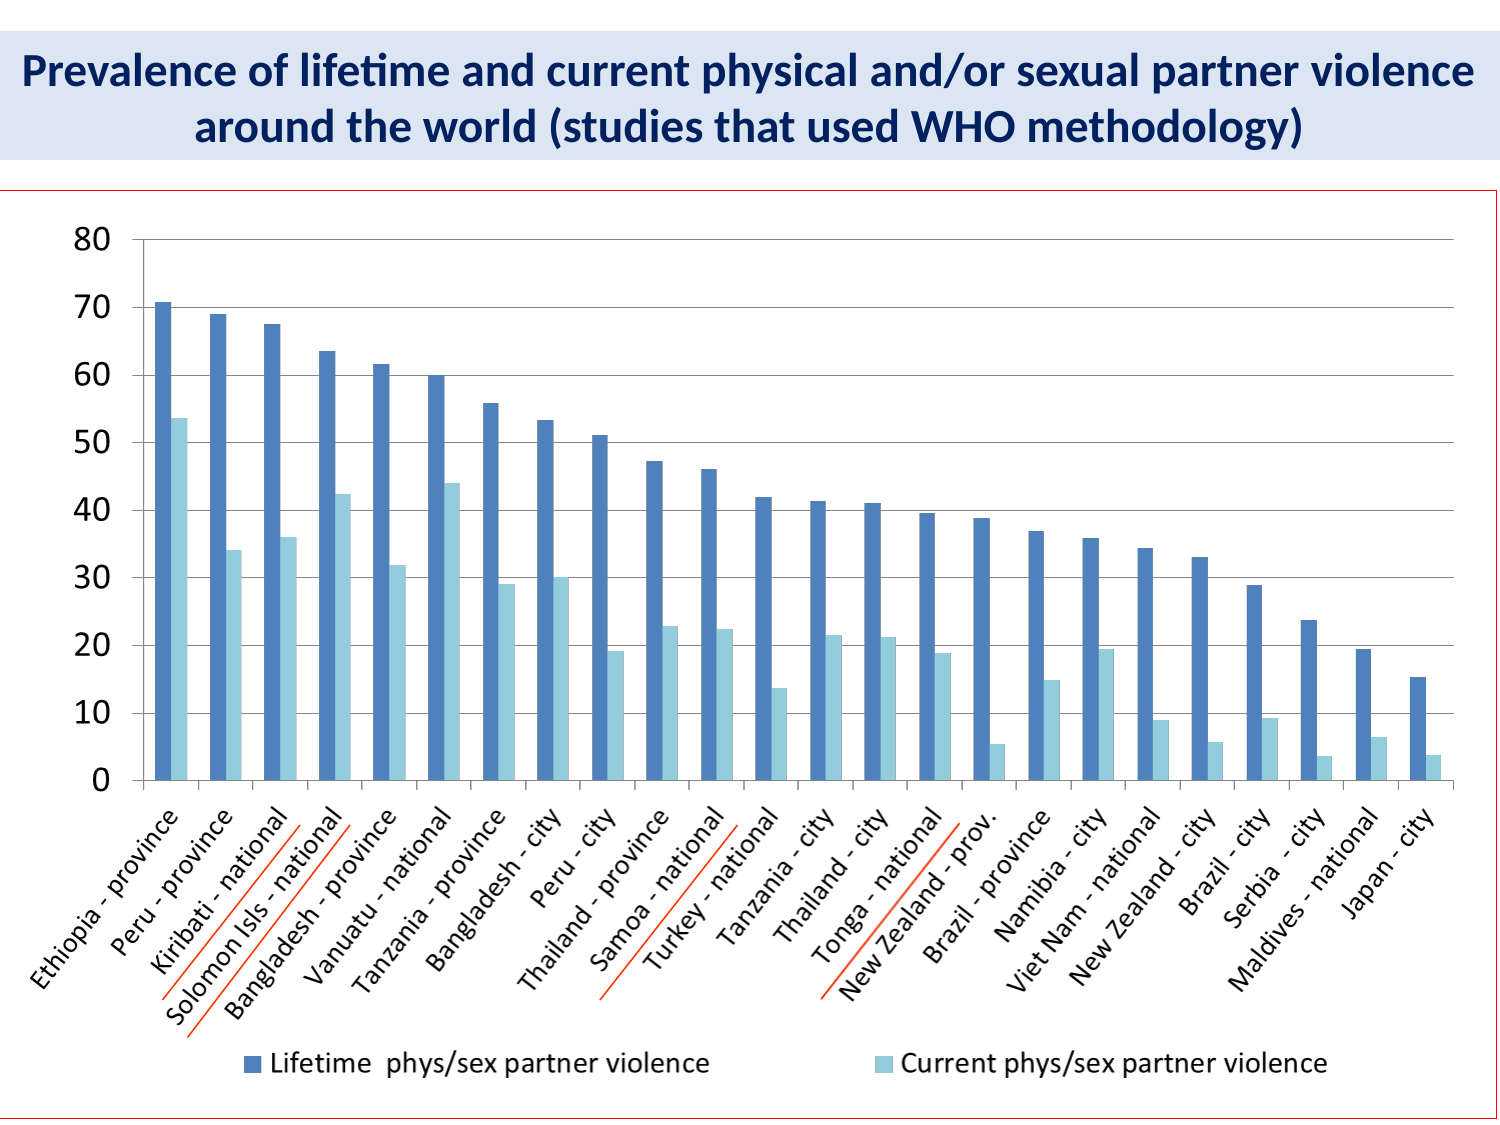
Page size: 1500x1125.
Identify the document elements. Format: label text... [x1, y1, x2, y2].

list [0, 189, 1498, 1119]
title Prevalence of lifetime and current physical and/or sexual partner violence around the world (studies that used WHO methodology) [0, 31, 1500, 160]
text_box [599, 824, 738, 1001]
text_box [162, 824, 186, 1001]
picture [819, 822, 961, 1001]
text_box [187, 824, 351, 1038]
